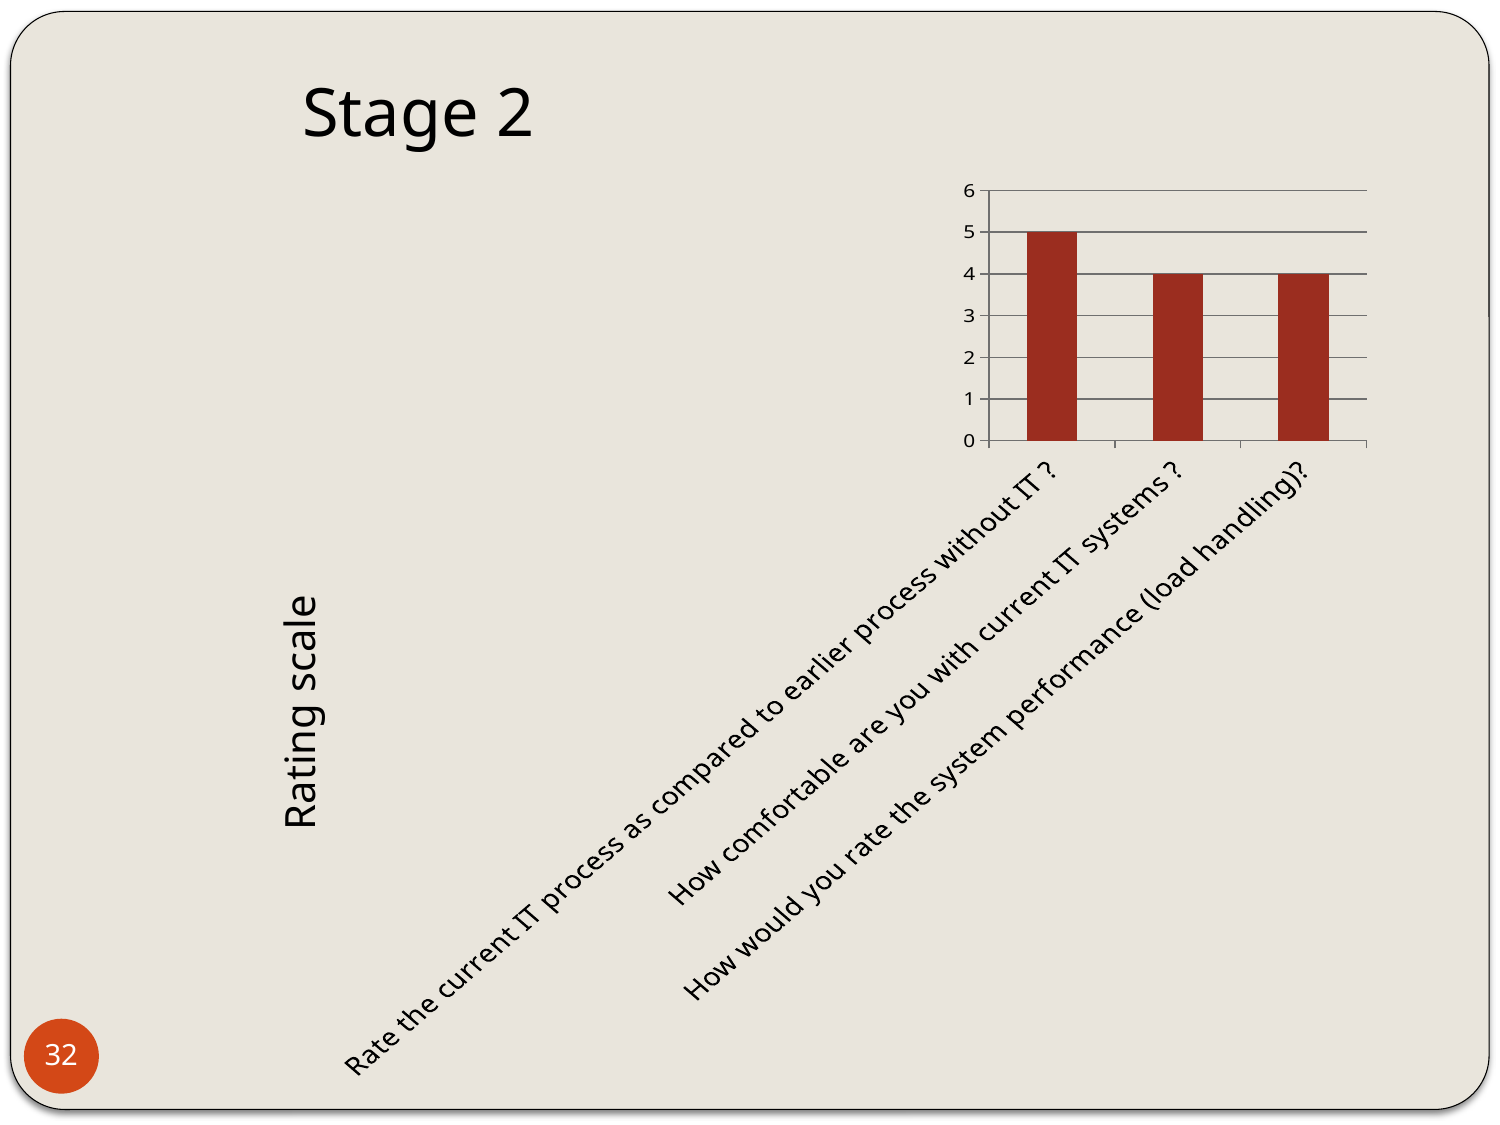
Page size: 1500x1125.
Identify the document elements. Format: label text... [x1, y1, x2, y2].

chart [312, 174, 1389, 1084]
slide_number 32 [23, 1018, 99, 1094]
text_box Stage 2 [287, 62, 1250, 203]
text_box Rating scale [265, 400, 306, 1026]
